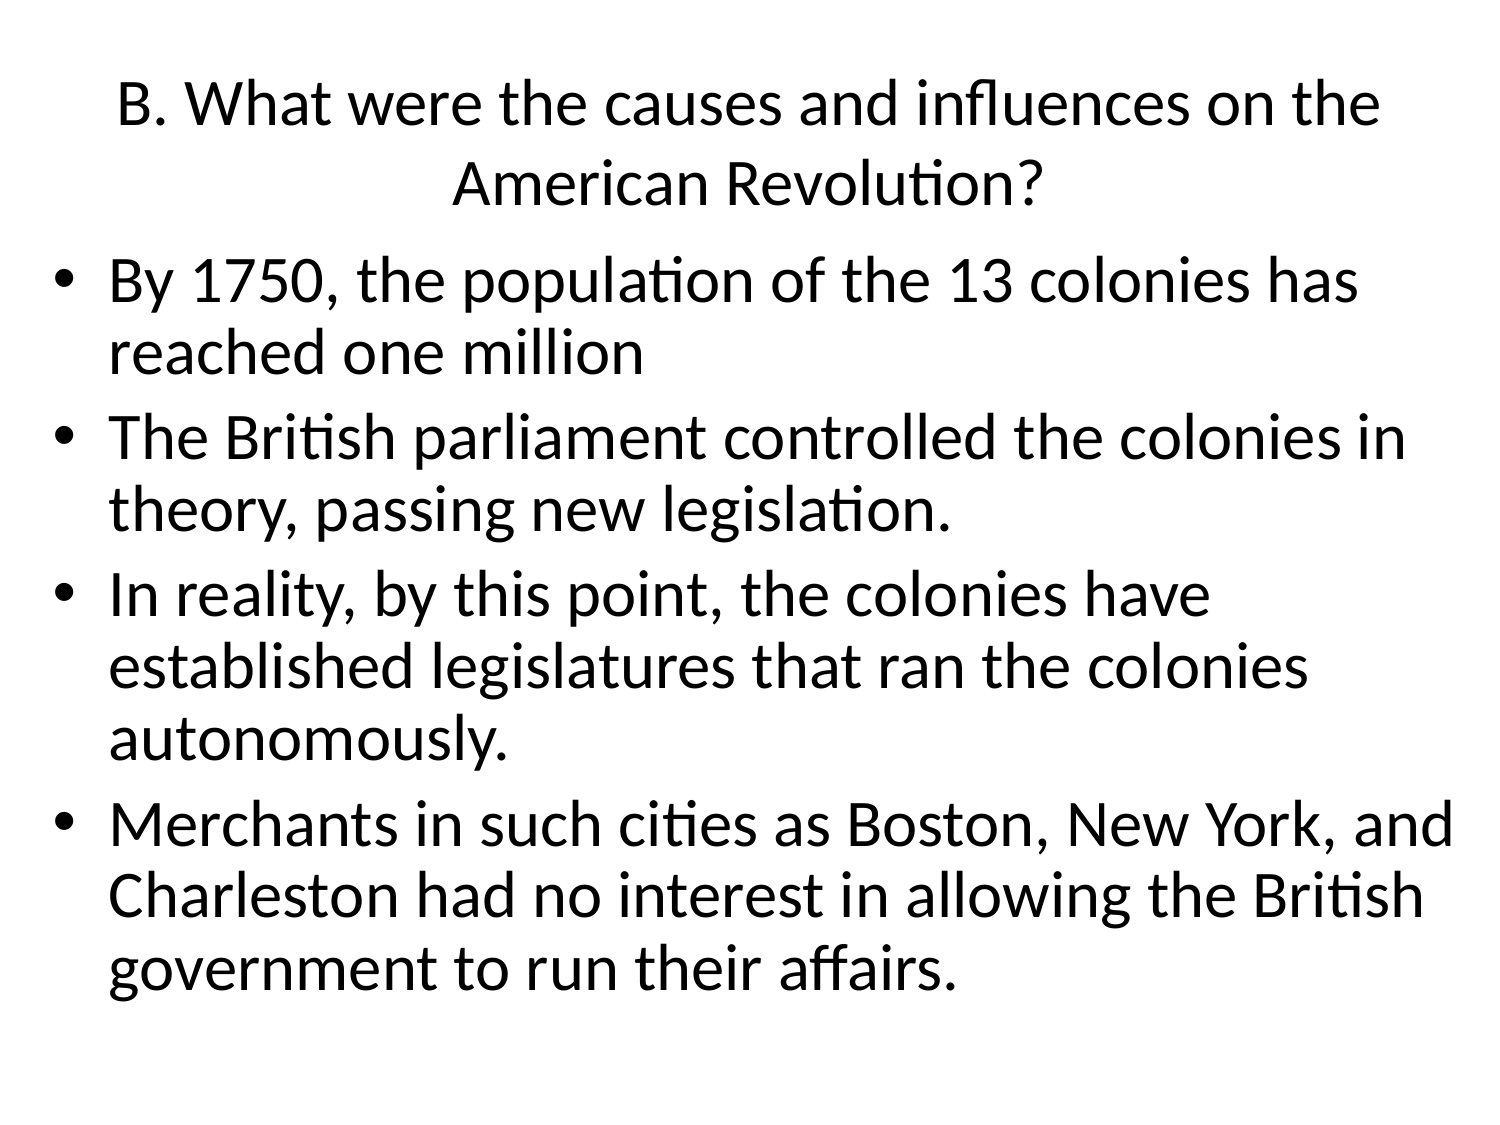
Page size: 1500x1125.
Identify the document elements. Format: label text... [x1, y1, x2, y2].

title B. What were the causes and influences on the American Revolution? [74, 44, 1426, 233]
list By 1750, the population of the 13 colonies has reached one million The British parliament controlled the colonies in theory, passing new legislation. In reality, by this point, the colonies have established legislatures that ran the colonies autonomously. Merchants in such cities as Boston, New York, and Charleston had no interest in allowing the British government to run their affairs. [37, 237, 1476, 1038]
